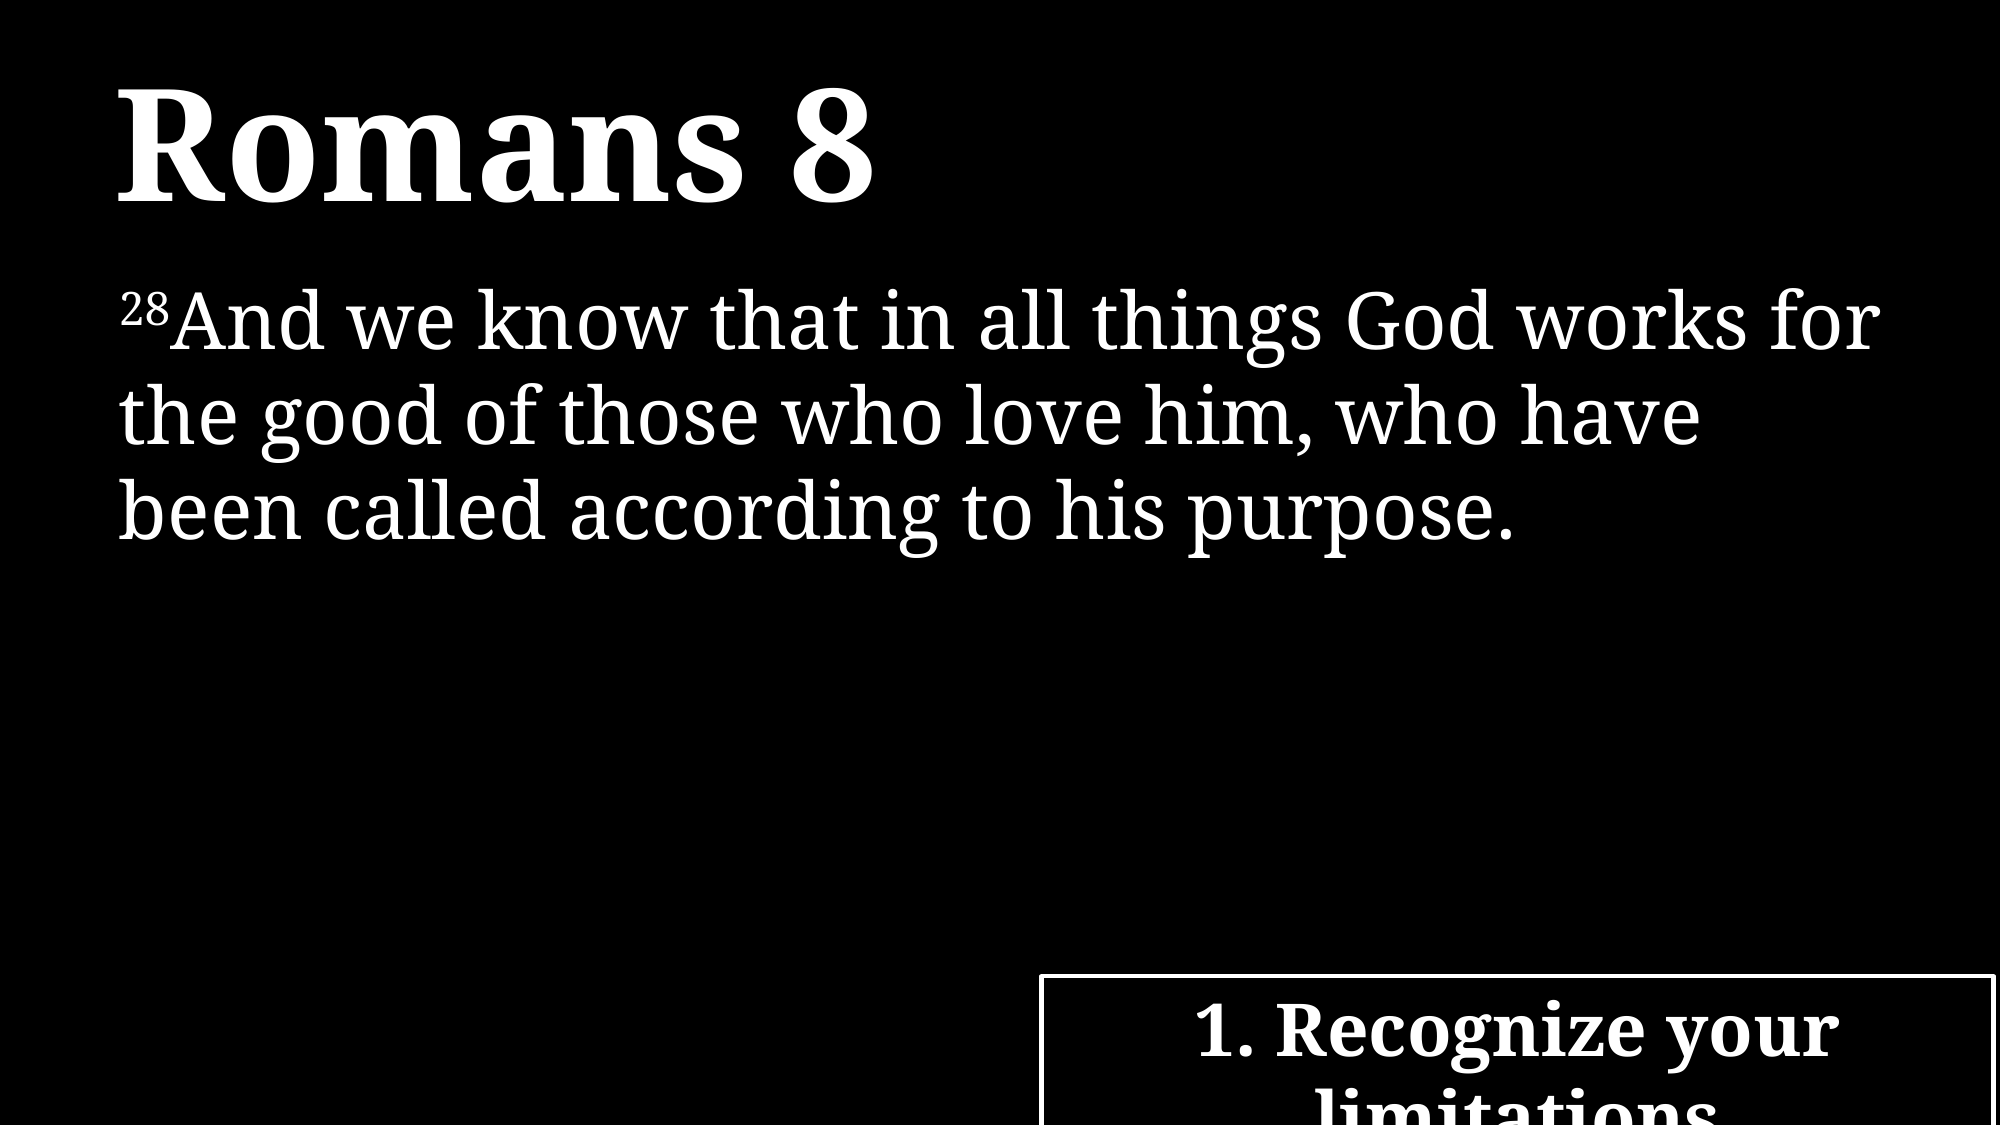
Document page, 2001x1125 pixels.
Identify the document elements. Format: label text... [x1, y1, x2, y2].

text_box 1. Recognize your limitations [1041, 976, 1994, 1125]
list 28And we know that in all things God works for the good of those who love him, who have been called according to his purpose. [103, 262, 1904, 1005]
title Romans 8 [99, 45, 1900, 233]
